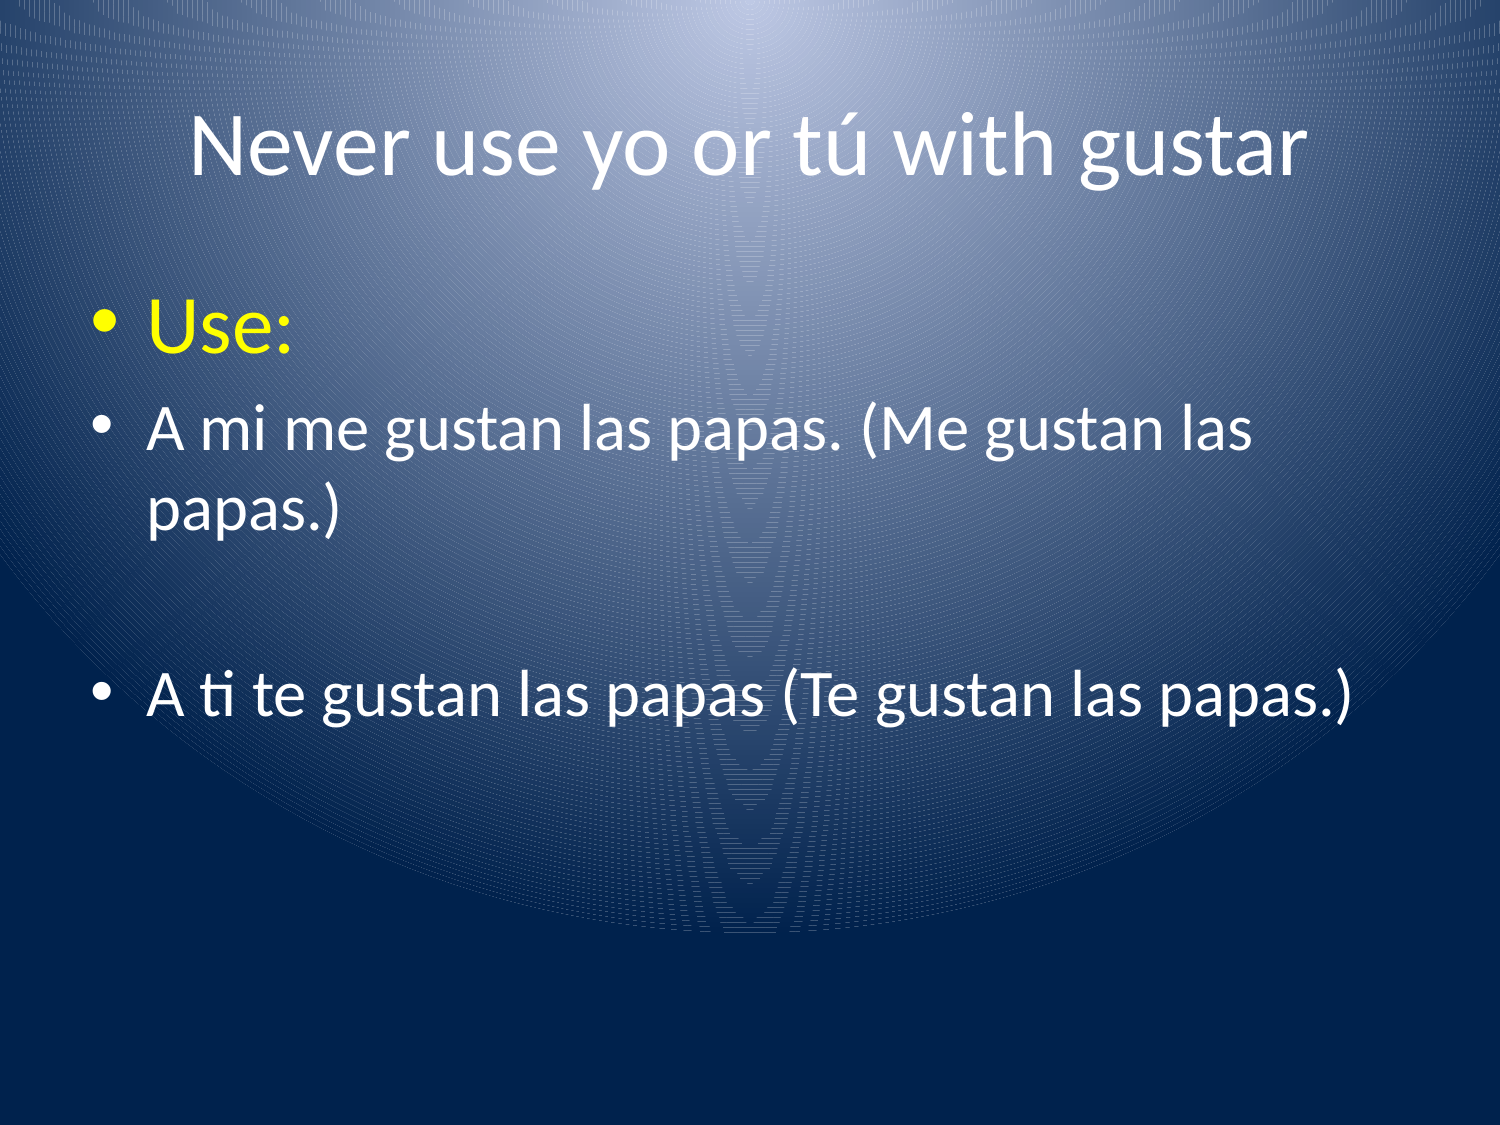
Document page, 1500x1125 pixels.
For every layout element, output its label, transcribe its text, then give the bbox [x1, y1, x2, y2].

list Use: A mi me gustan las papas. (Me gustan las papas.) A ti te gustan las papas (Te gustan las papas.) [75, 262, 1425, 1005]
title Never use yo or tú with gustar [75, 45, 1425, 233]
